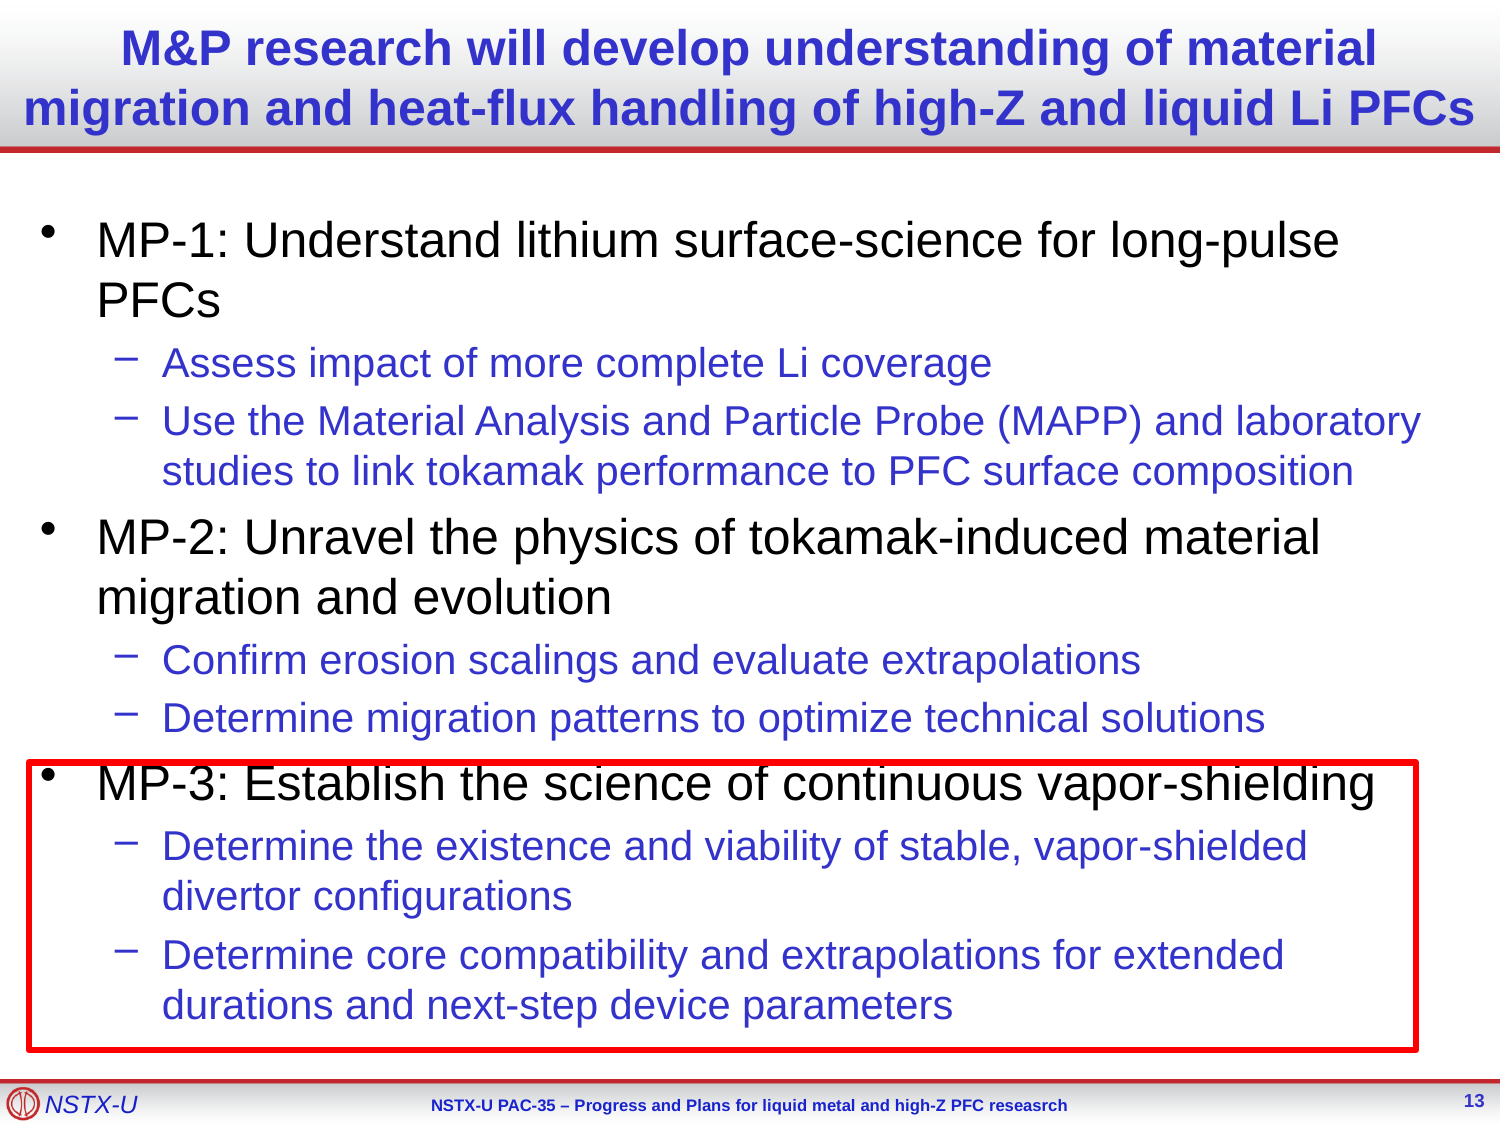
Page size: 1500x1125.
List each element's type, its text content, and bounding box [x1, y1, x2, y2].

picture [0, 1079, 1500, 1125]
slide_number 13 [1374, 1087, 1500, 1113]
title M&P research will develop understanding of material migration and heat-flux handling of high-Z and liquid Li PFCs [0, 0, 1500, 151]
text_box [28, 762, 1417, 1050]
list MP-1: Understand lithium surface-science for long-pulse PFCs Assess impact of more complete Li coverage Use the Material Analysis and Particle Probe (MAPP) and laboratory studies to link tokamak performance to PFC surface composition MP-2: Unravel the physics of tokamak-induced material migration and evolution Confirm erosion scalings and evaluate extrapolations Determine migration patterns to optimize technical solutions MP-3: Establish the science of continuous vapor-shielding Determine the existence and viability of stable, vapor-shielded divertor configurations Determine core compatibility and extrapolations for extended durations and next-step device parameters [24, 199, 1463, 1063]
